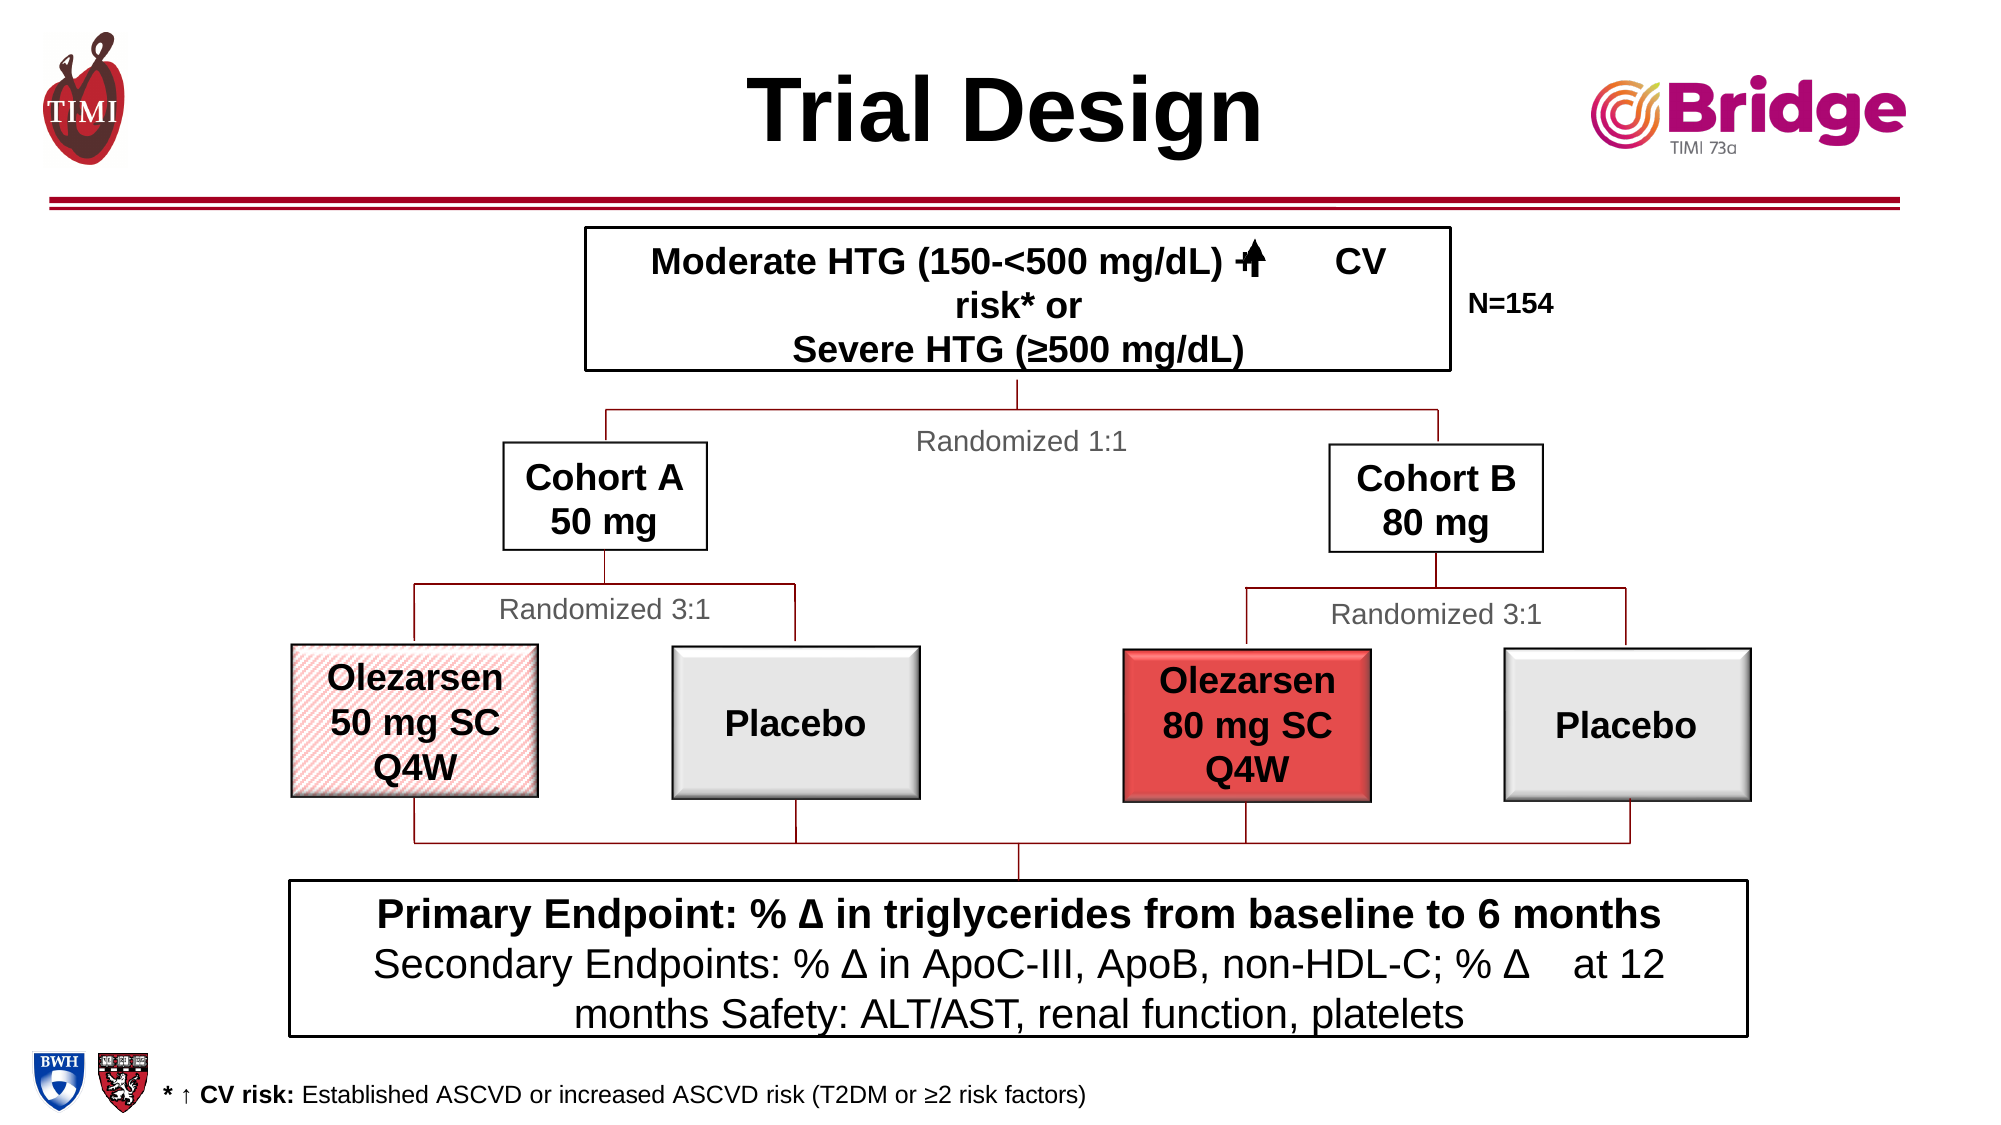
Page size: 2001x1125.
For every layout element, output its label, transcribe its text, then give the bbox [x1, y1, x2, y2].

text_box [605, 379, 1439, 881]
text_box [1443, 408, 1628, 647]
picture [1243, 238, 1266, 277]
text_box * ↑ CV risk: Established ASCVD or increased ASCVD risk (T2DM or ≥2 risk factors) [561, 1076, 1089, 1109]
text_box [413, 408, 600, 647]
text_box N=154 [1465, 282, 1557, 320]
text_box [24, 1050, 558, 1125]
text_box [289, 548, 600, 799]
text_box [1443, 796, 1632, 845]
picture [1590, 75, 1906, 155]
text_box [43, 31, 128, 168]
picture [1501, 646, 1753, 803]
title Trial Design [224, 15, 1542, 238]
text_box Primary Endpoint: % ∆ in triglycerides from baseline to 6 months Secondary Endpoints: % ∆ in ApoC-III, ApoB, non-HDL-C; % ∆ at 12 months Safety: ALT/AST, renal function, platelets [289, 880, 1748, 1037]
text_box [413, 796, 600, 845]
text_box Moderate HTG (150-<500 mg/dL) + CV risk* or Severe HTG (≥500 mg/dL) [585, 238, 1451, 371]
